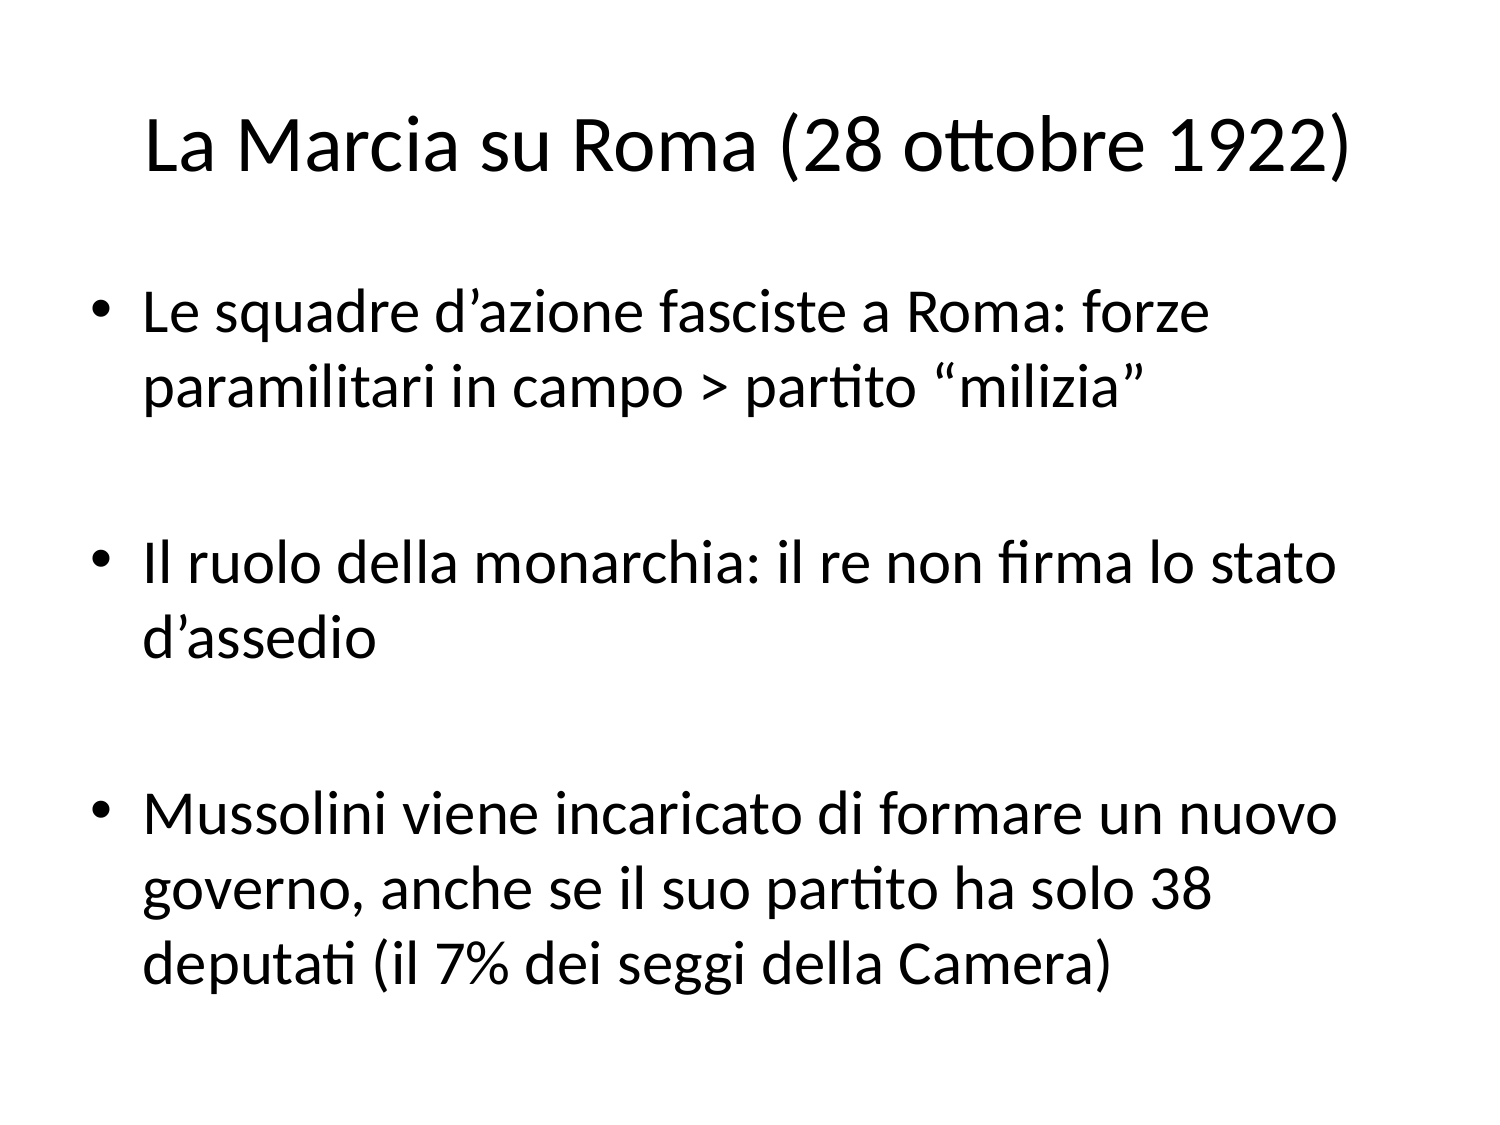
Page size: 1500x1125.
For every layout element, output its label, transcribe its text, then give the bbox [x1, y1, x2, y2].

title La Marcia su Roma (28 ottobre 1922) [75, 45, 1425, 233]
list Le squadre d’azione fasciste a Roma: forze paramilitari in campo > partito “milizia” Il ruolo della monarchia: il re non firma lo stato d’assedio Mussolini viene incaricato di formare un nuovo governo, anche se il suo partito ha solo 38 deputati (il 7% dei seggi della Camera) [75, 262, 1425, 1005]
